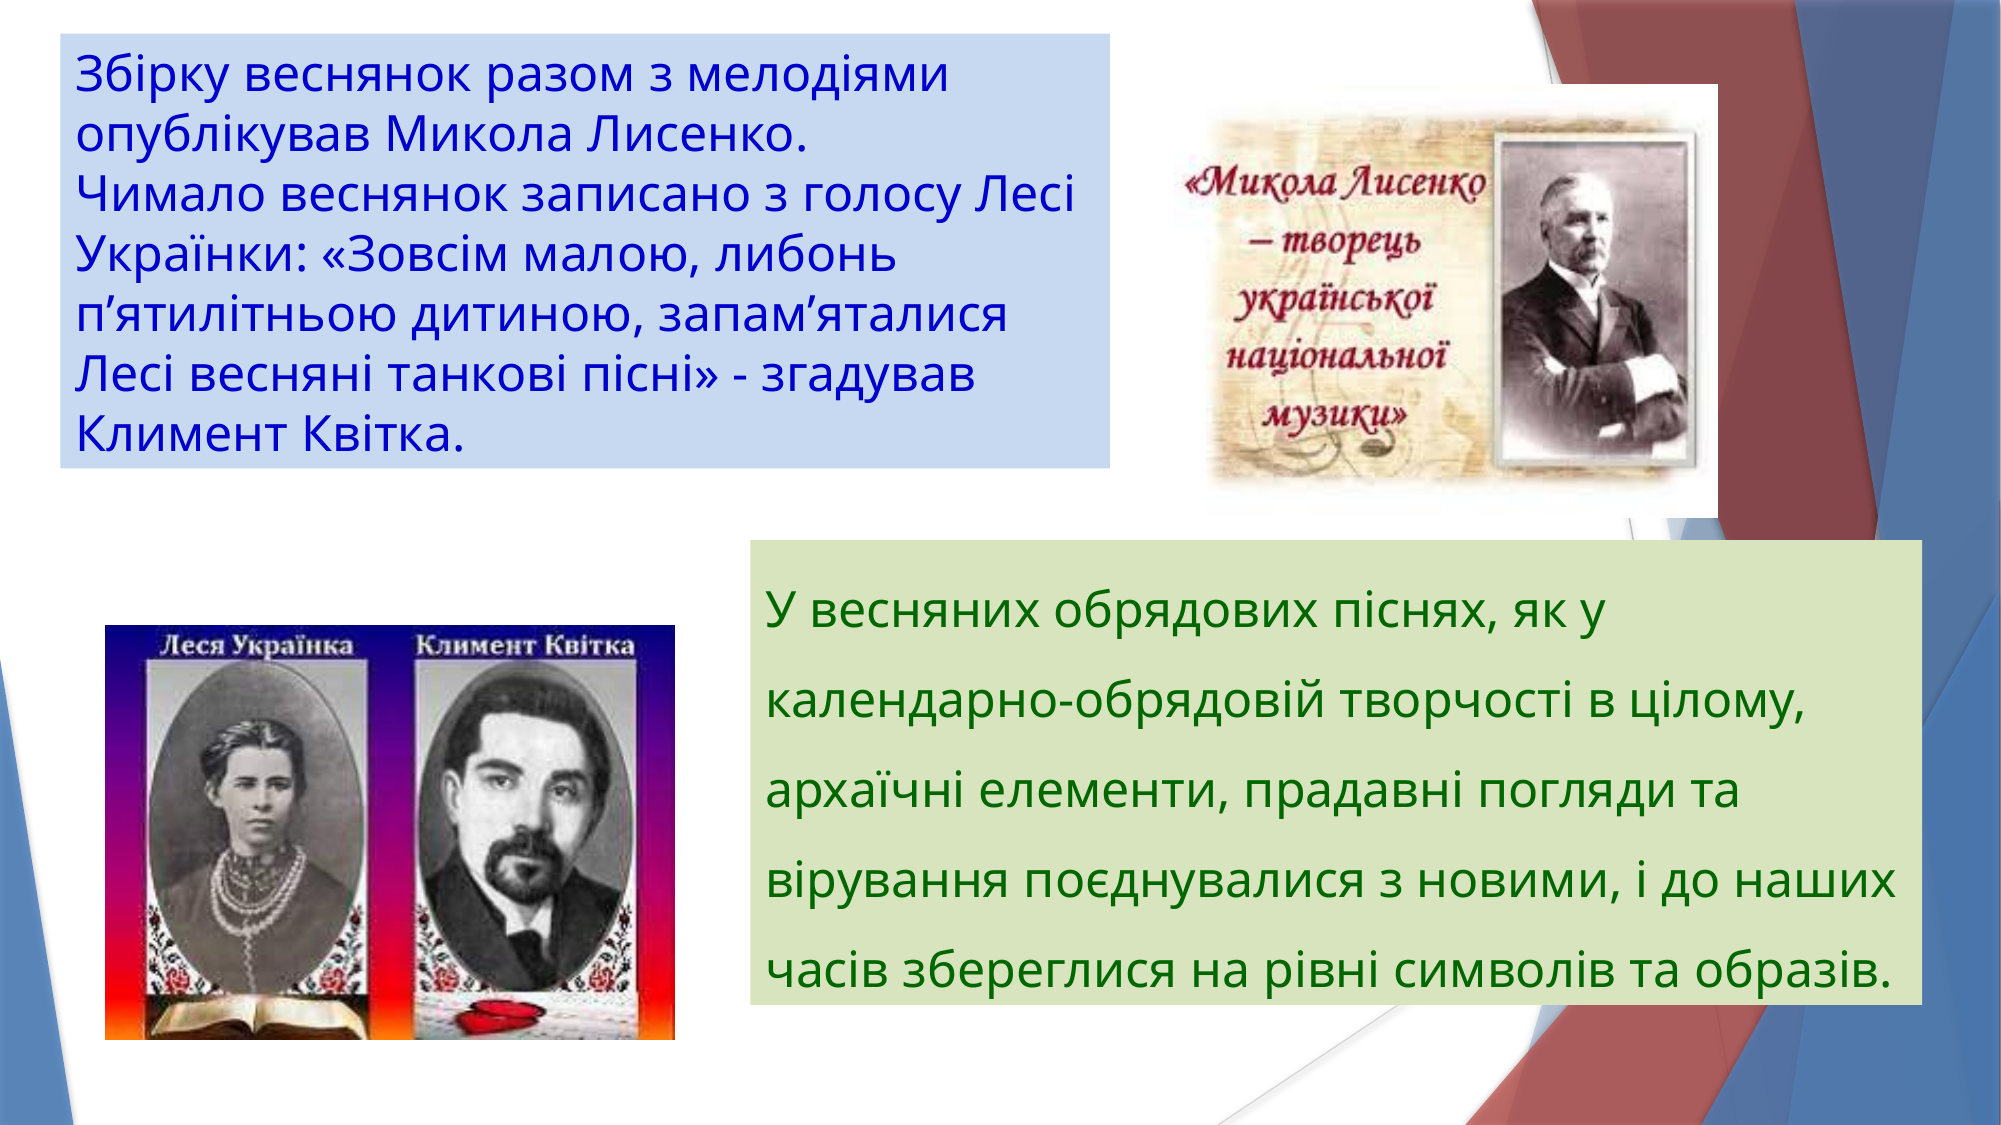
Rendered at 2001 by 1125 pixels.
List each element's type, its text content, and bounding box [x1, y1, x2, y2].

text_box Збірку веснянок разом з мелодіями опублікував Микола Лисенко. Чимало веснянок записано з голосу Лесі Українки: «Зовсім малою, либонь п’ятилітньою дитиною, запам’яталися Лесі весняні танкові пісні» - згадував Климент Квітка. [60, 33, 1110, 469]
picture [105, 624, 676, 1040]
picture [1172, 84, 1719, 518]
text_box У весняних обрядових піснях, як у календарно-обрядовій творчості в цілому, архаїчні елементи, прадавні погляди та вірування поєднувалися з новими, і до наших часів збереглися на рівні символів та образів. [750, 540, 1923, 1005]
